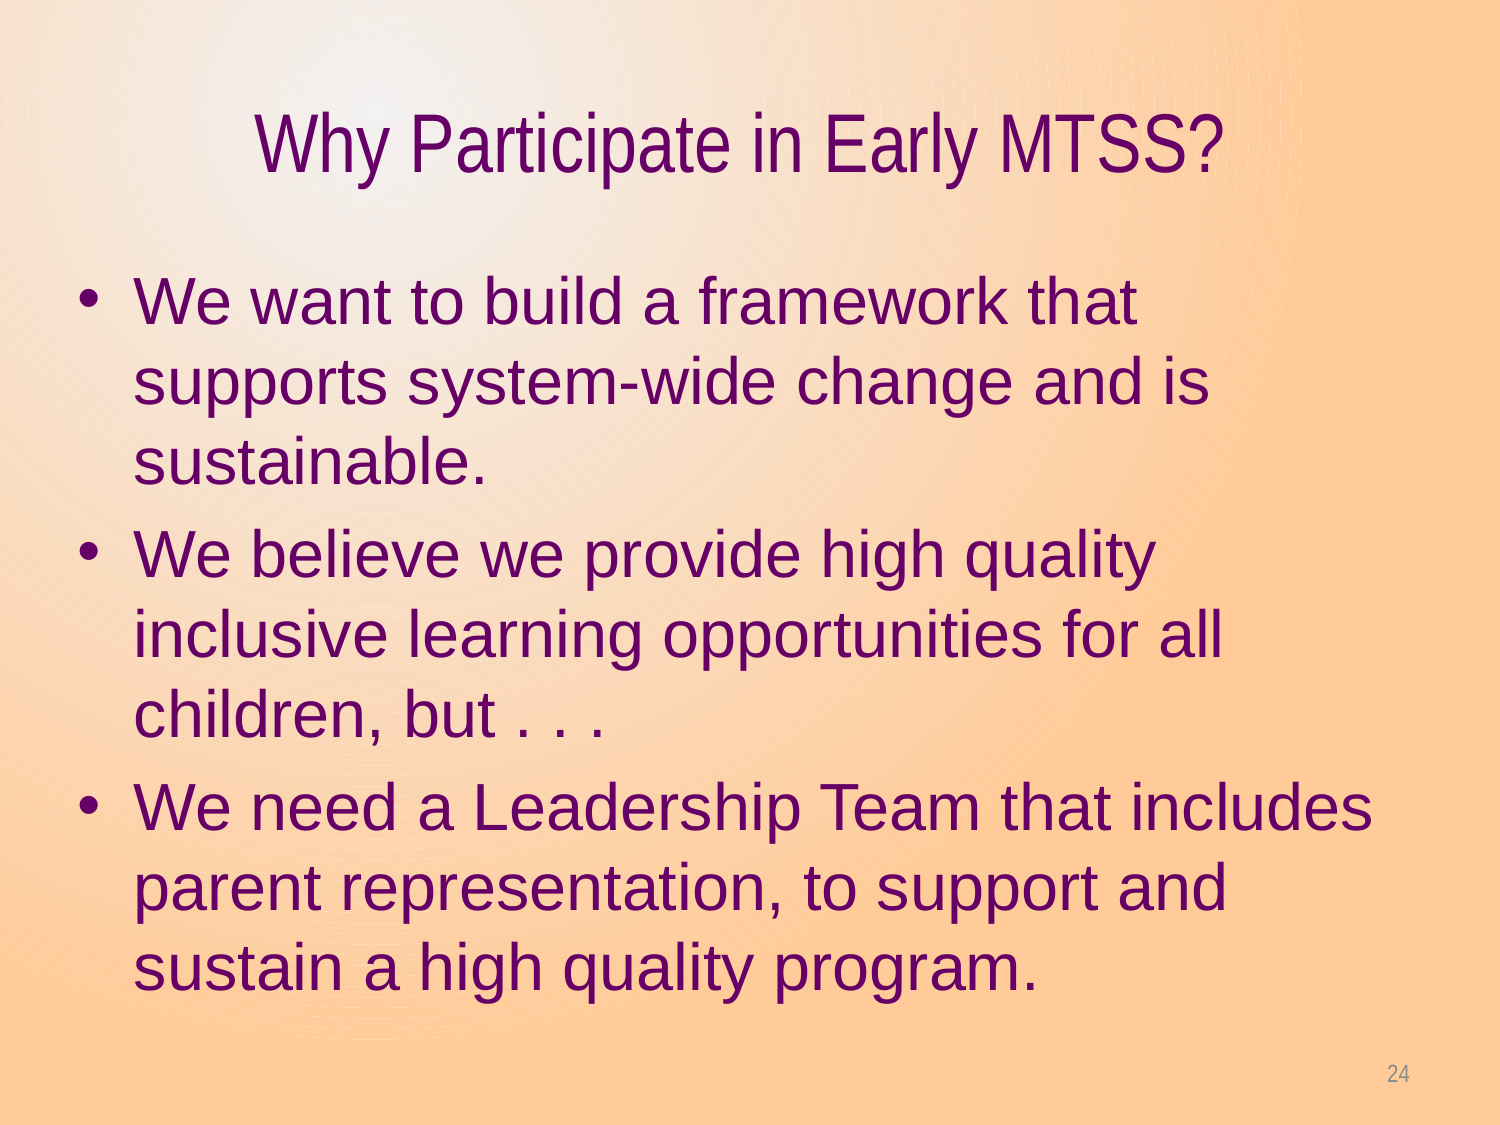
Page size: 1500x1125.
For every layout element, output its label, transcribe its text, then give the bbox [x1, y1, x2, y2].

list We want to build a framework that supports system-wide change and is sustainable. We believe we provide high quality inclusive learning opportunities for all children, but . . . We need a Leadership Team that includes parent representation, to support and sustain a high quality program. [62, 249, 1413, 1088]
slide_number 24 [1074, 1042, 1425, 1103]
title Why Participate in Early MTSS? [74, 44, 1426, 233]
